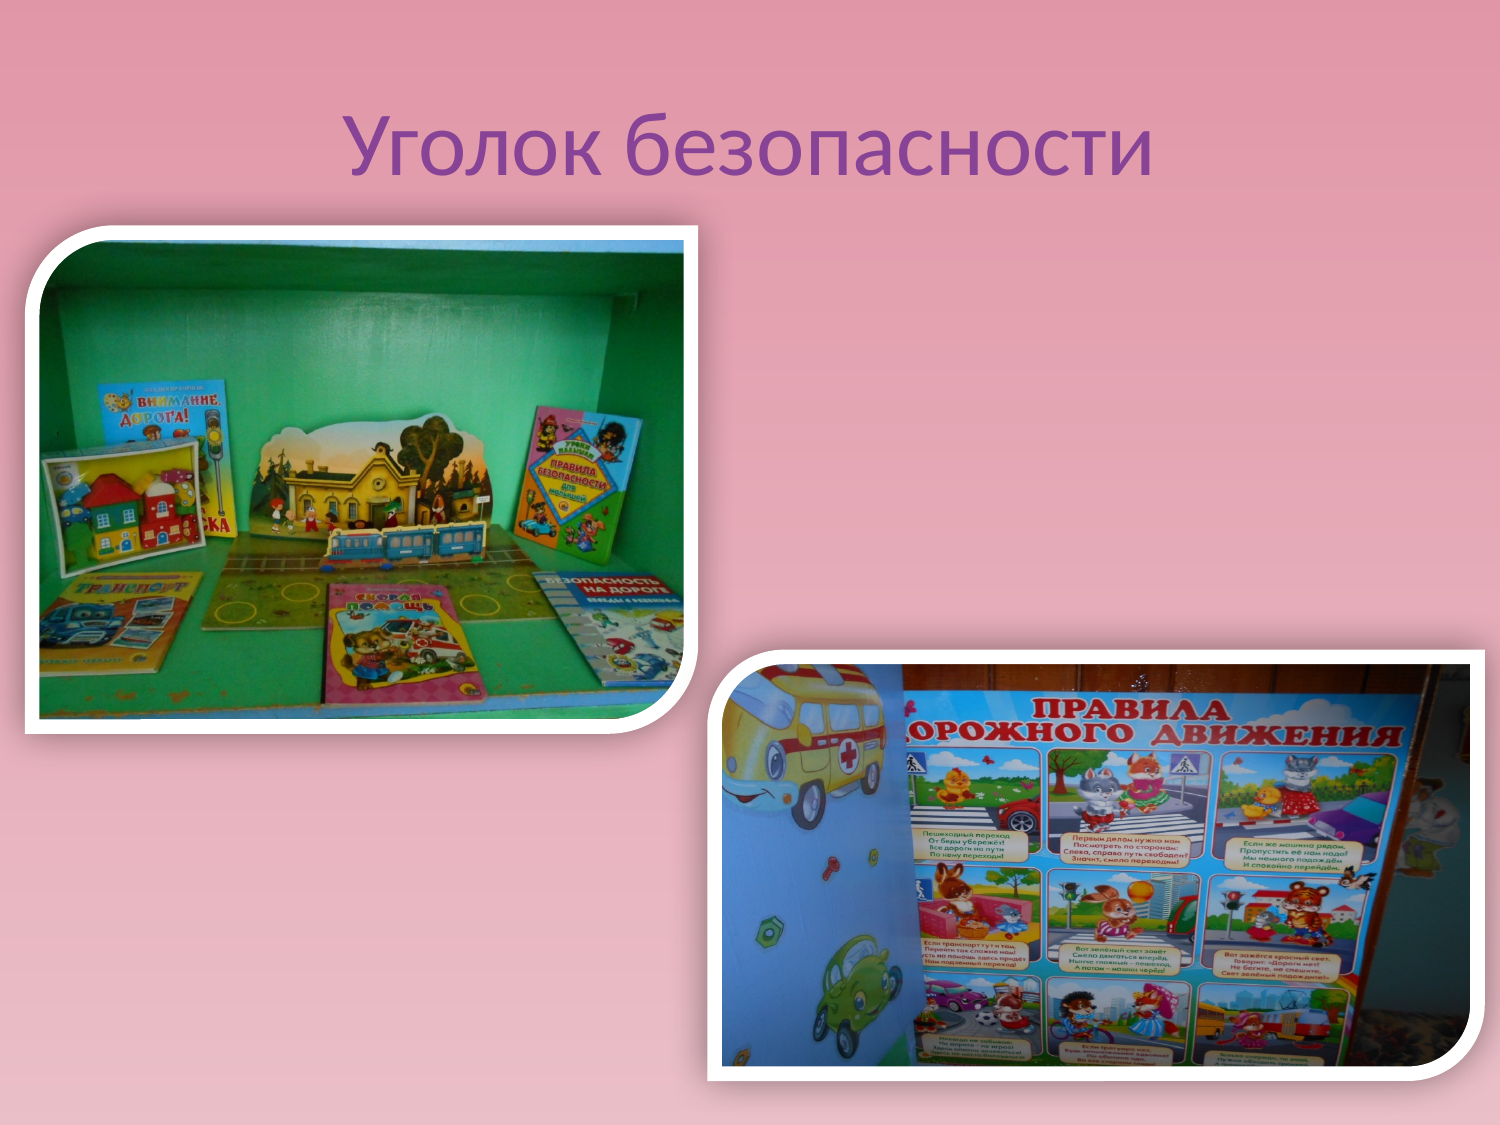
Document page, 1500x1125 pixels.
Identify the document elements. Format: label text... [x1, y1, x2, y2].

picture [714, 656, 1478, 1074]
title Уголок безопасности [75, 45, 1425, 233]
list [31, 232, 692, 727]
